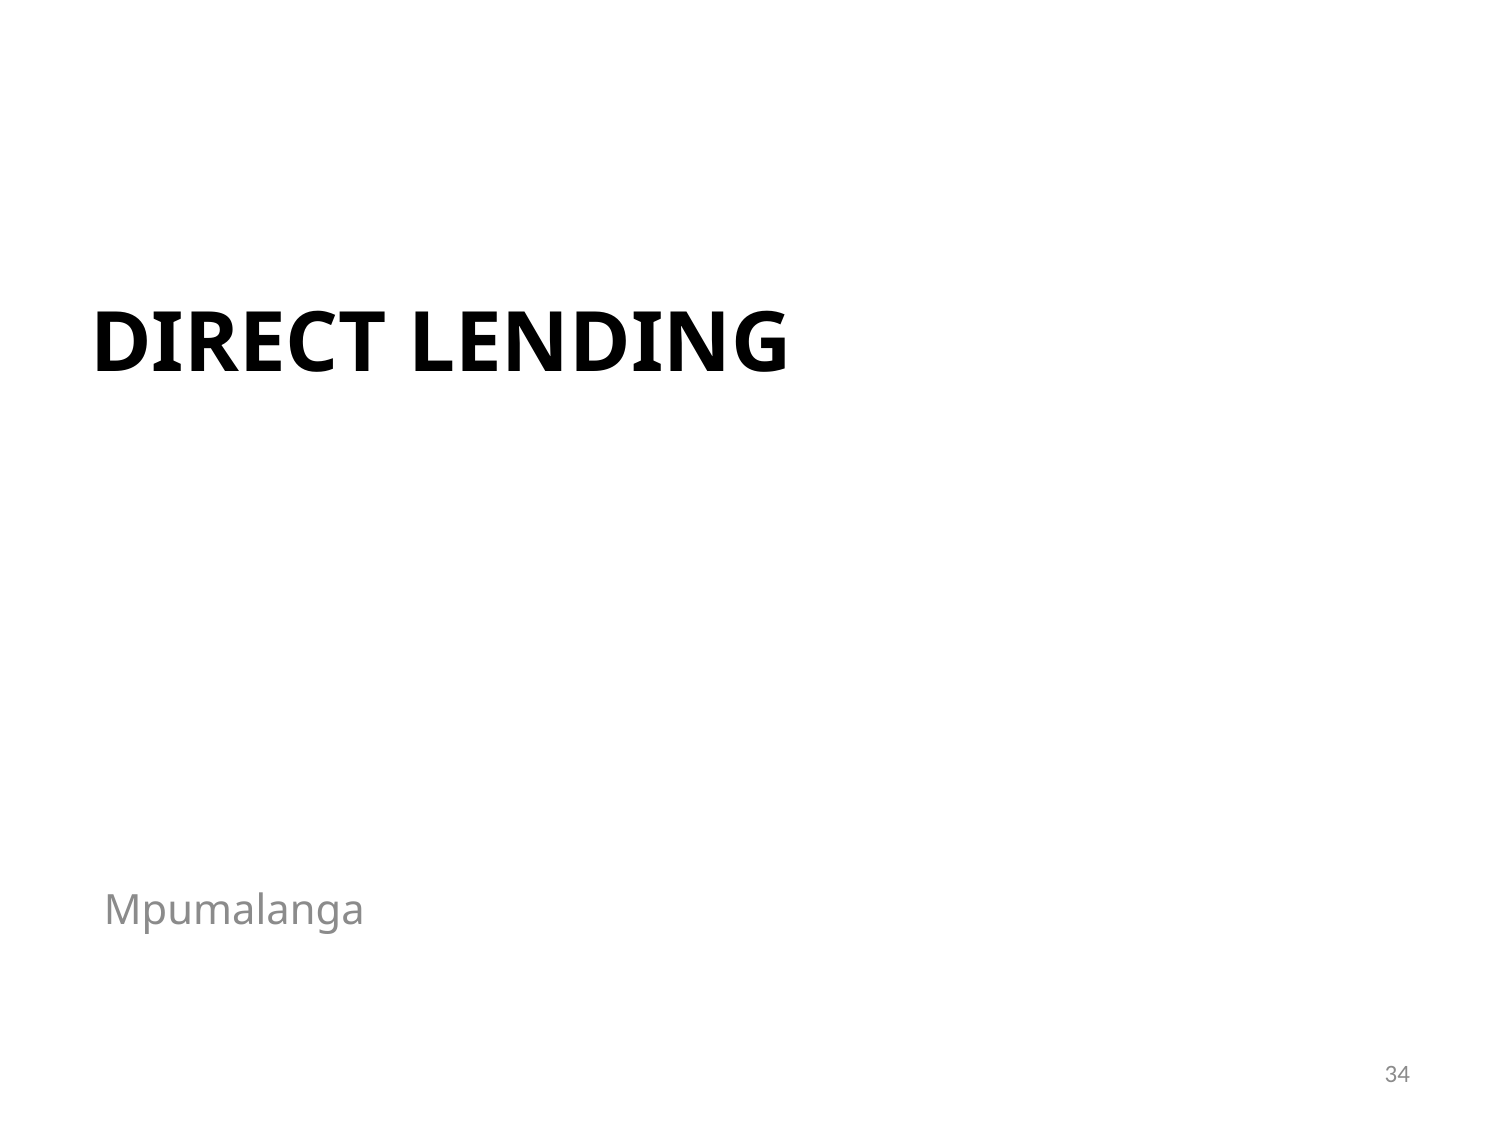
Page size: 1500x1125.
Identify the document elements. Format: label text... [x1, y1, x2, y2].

slide_number 34 [1074, 1042, 1425, 1103]
title Direct Lending [75, 280, 1418, 749]
list Mpumalanga [88, 752, 1383, 999]
